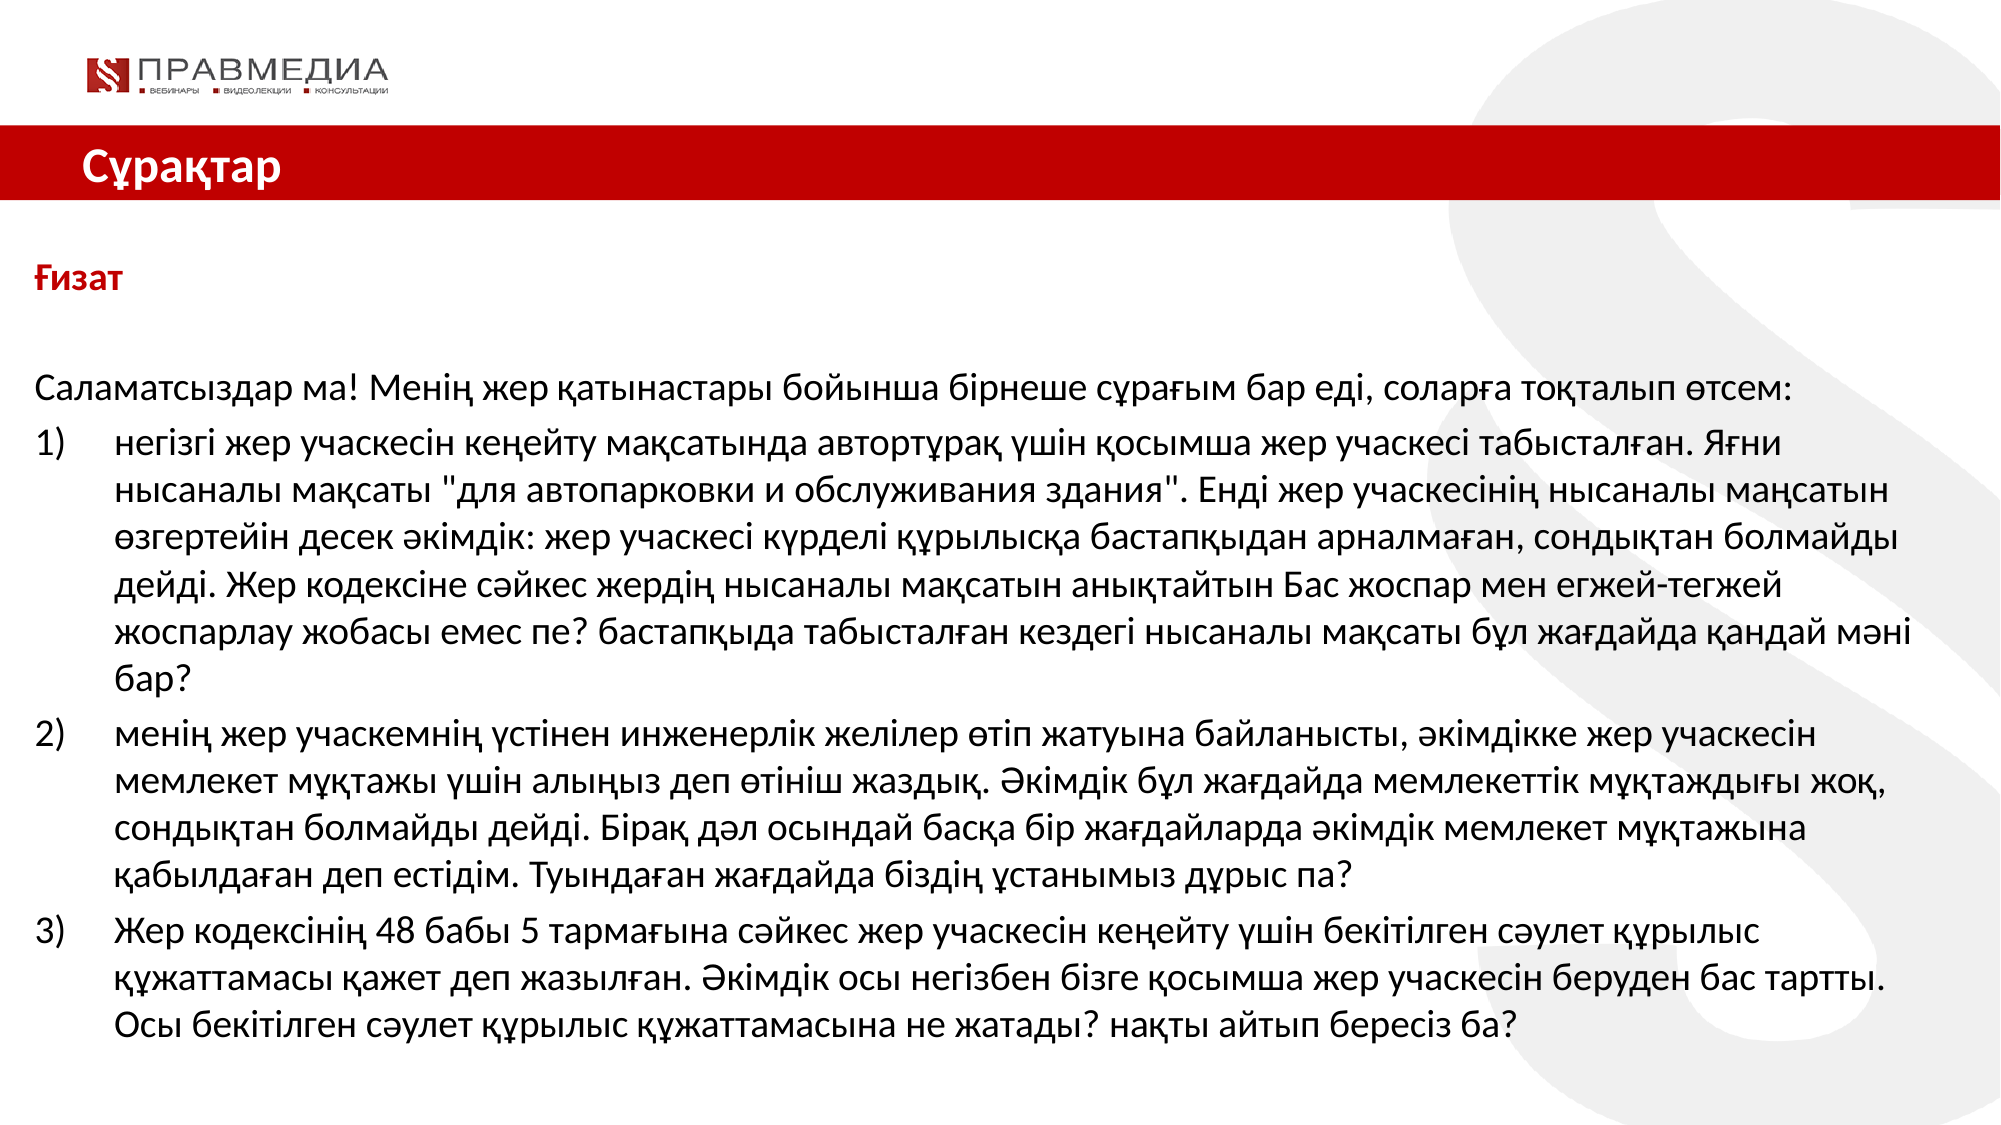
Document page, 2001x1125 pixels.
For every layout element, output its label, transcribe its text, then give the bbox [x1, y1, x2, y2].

picture [0, 0, 2001, 1125]
text_box Сұрақтар [0, 125, 2000, 201]
subtitle Ғизат Саламатсыздар ма! Менің жер қатынастары бойынша бірнеше сұрағым бар еді, соларға тоқталып өтсем: негізгі жер учаскесін кеңейту мақсатында автортұрақ үшін қосымша жер учаскесі табысталған. Яғни нысаналы мақсаты "для автопарковки и обслуживания здания". Енді жер учаскесінің нысаналы маңсатын өзгертейін десек әкімдік: жер учаскесі күрделі құрылысқа бастапқыдан арналмаған, сондықтан болмайды дейді. Жер кодексіне сәйкес жердің нысаналы мақсатын анықтайтын Бас жоспар мен егжей-тегжей жоспарлау жобасы емес пе? бастапқыда табысталған кездегі нысаналы мақсаты бұл жағдайда қандай мәні бар? менің жер учаскемнің үстінен инженерлік желілер өтіп жатуына байланысты, әкімдікке жер учаскесін мемлекет мұқтажы үшін алыңыз деп өтініш жаздық. Әкімдік бұл жағдайда мемлекеттік мұқтаждығы жоқ, сондықтан болмайды дейді. Бірақ дәл осындай басқа бір жағдайларда әкімдік мемлекет мұқтажына қабылдаған деп естідім. Туындаған жағдайда біздің ұстанымыз дұрыс па? Жер кодексінің 48 бабы 5 тармағына сәйкес жер учаскесін кеңейту үшін бекітілген сәулет құрылыс құжаттамасы қажет деп жазылған. Әкімдік осы негізбен бізге қосымша жер учаскесін беруден бас тартты. Осы бекітілген сәулет құрылыс құжаттамасына не жатады? нақты айтып бересіз ба? [19, 243, 1969, 1066]
